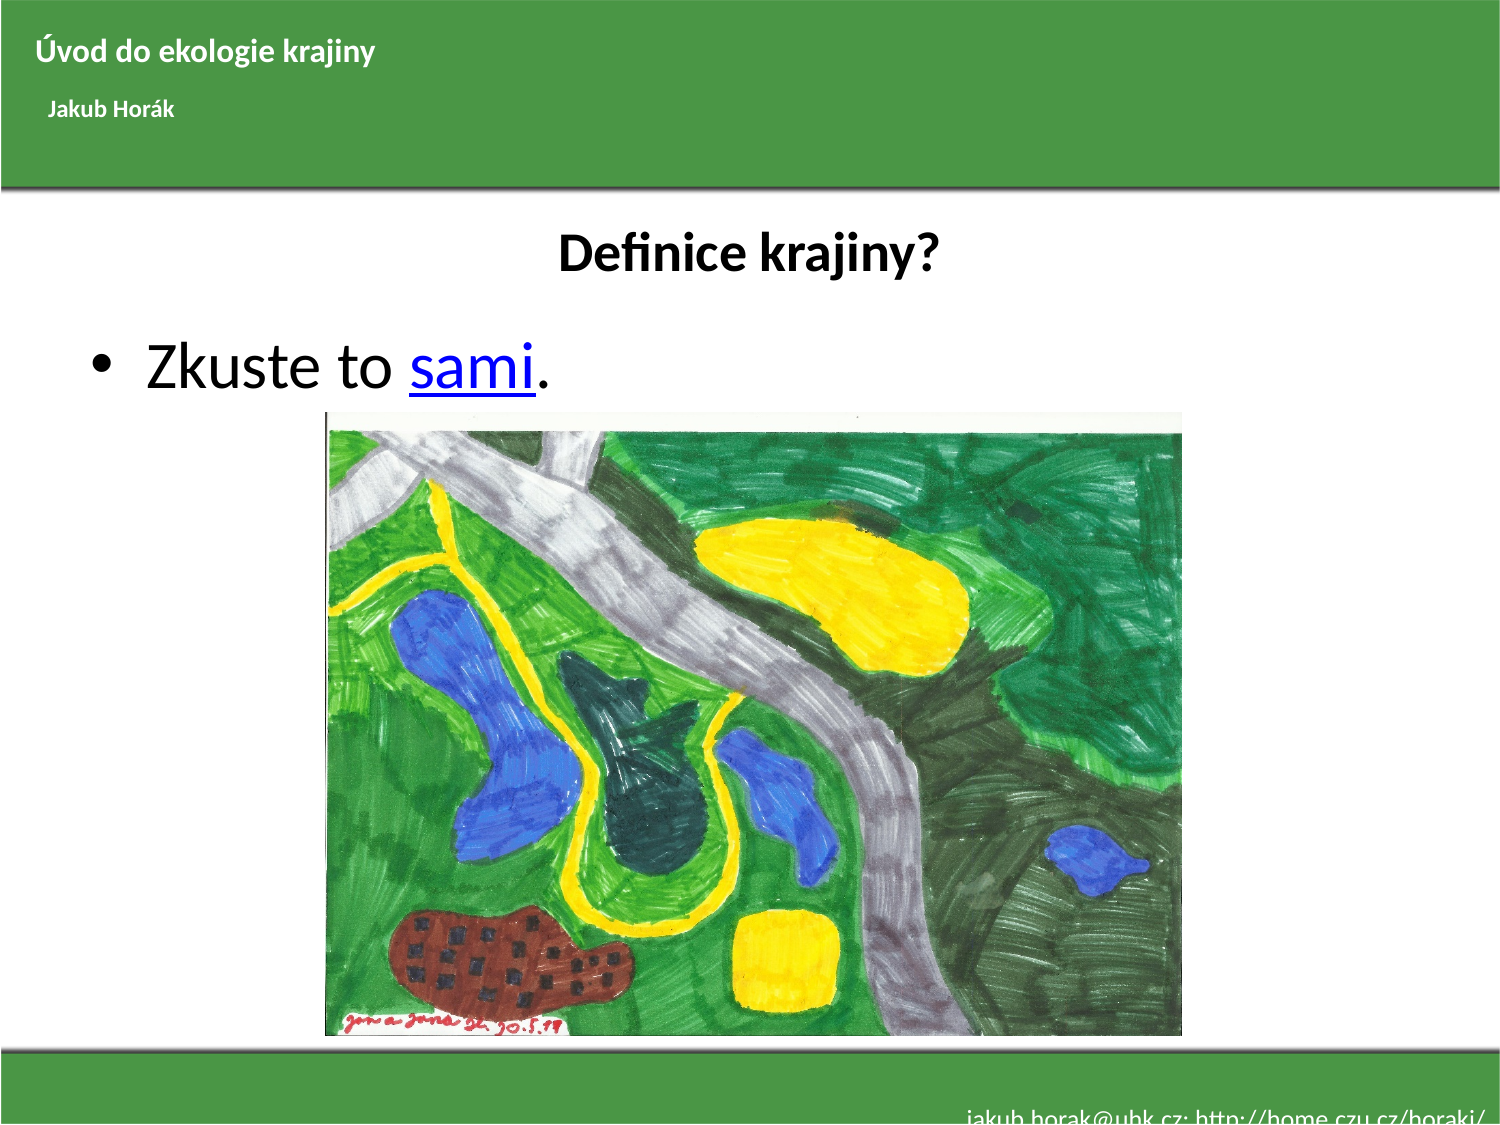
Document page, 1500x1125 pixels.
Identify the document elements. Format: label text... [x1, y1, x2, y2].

title Definice krajiny? [75, 208, 1425, 291]
text_box jakub.horak@uhk.cz; http://home.czu.cz/horakj/ [3, 1063, 1500, 1125]
picture [0, 0, 1500, 1125]
list Jakub Horák [33, 90, 754, 126]
list Úvod do ekologie krajiny [19, 19, 741, 79]
list Zkuste to sami. [75, 314, 1425, 1034]
